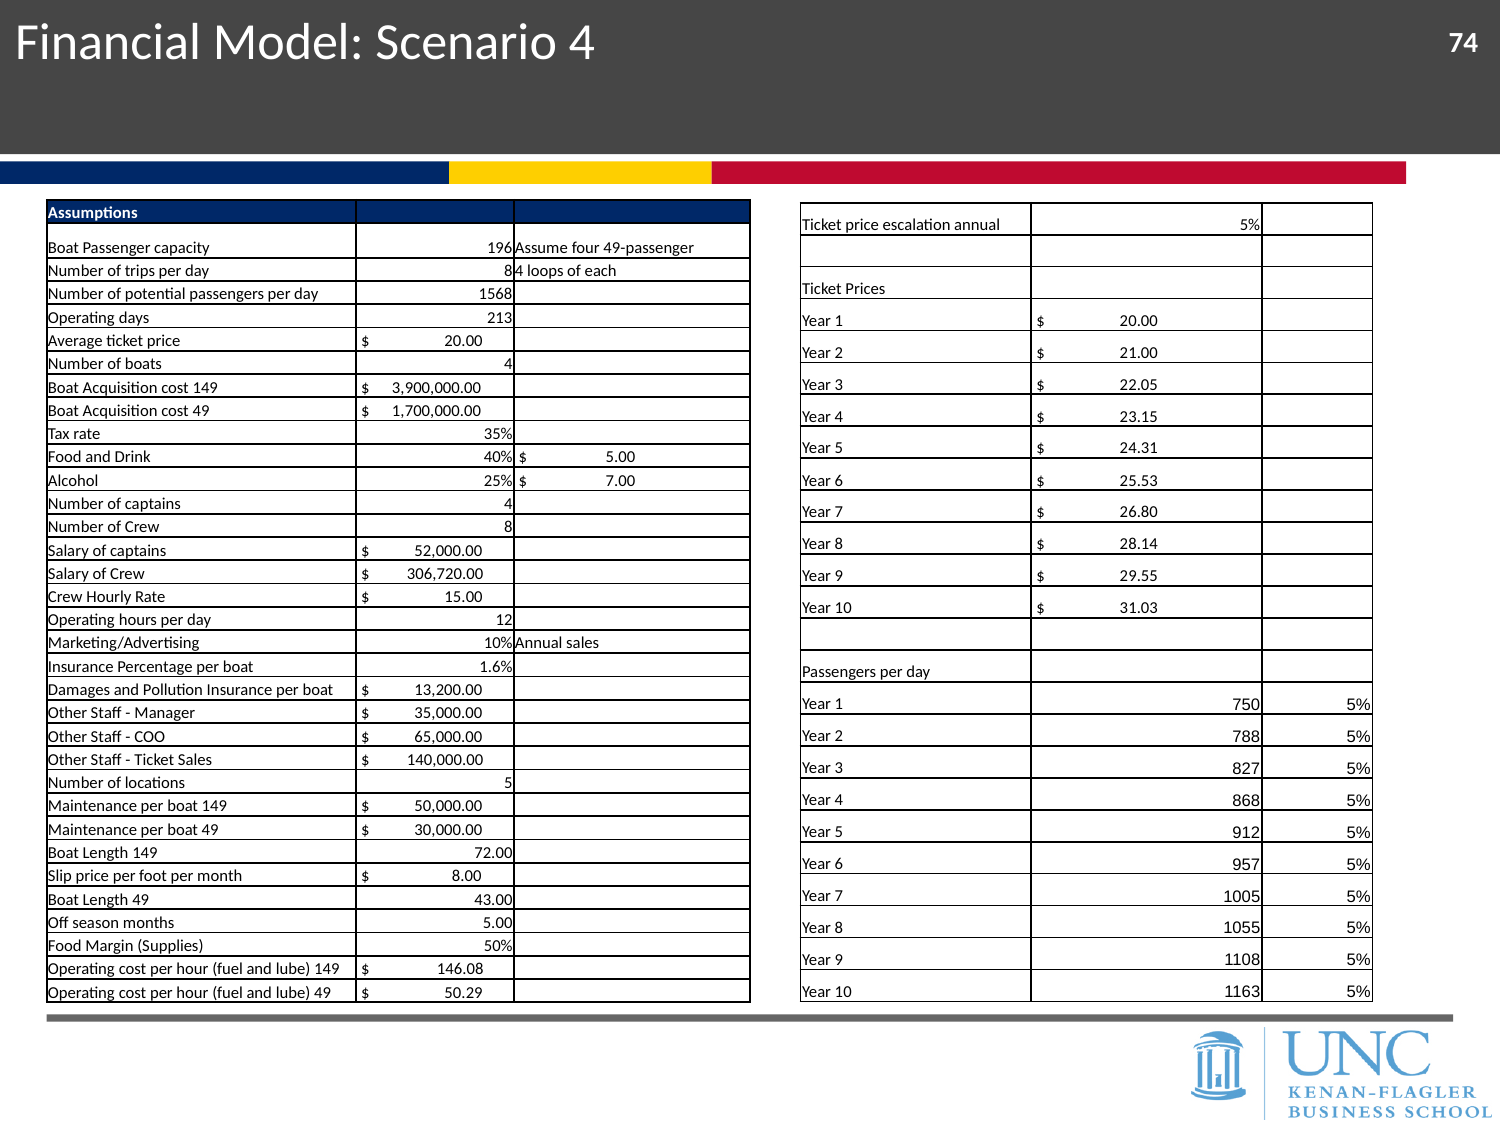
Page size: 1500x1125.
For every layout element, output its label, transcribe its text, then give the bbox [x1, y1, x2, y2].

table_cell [357, 840, 513, 862]
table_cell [48, 933, 355, 955]
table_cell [1263, 363, 1372, 393]
table_cell [515, 491, 749, 513]
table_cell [515, 817, 749, 839]
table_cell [1032, 395, 1261, 425]
picture [1191, 1027, 1492, 1120]
table_cell Average ticket price [48, 328, 355, 350]
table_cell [801, 523, 1030, 553]
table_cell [1263, 491, 1372, 521]
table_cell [1032, 587, 1261, 617]
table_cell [48, 677, 355, 699]
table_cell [801, 747, 1030, 777]
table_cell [48, 724, 355, 745]
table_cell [1032, 651, 1261, 681]
table_cell [515, 305, 749, 327]
table_cell Insurance Percentage per boat [48, 654, 355, 676]
table_cell $ 3,900,000.00 [357, 375, 513, 396]
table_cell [515, 677, 749, 699]
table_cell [1032, 427, 1261, 457]
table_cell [1032, 843, 1261, 873]
table_cell $ 7.00 [515, 468, 749, 490]
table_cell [1263, 331, 1372, 362]
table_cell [1263, 555, 1372, 585]
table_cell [357, 794, 513, 815]
table_cell 10% [357, 631, 513, 652]
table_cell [357, 817, 513, 839]
table_cell Number of potential passengers per day [48, 282, 355, 303]
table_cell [801, 267, 1030, 298]
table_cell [801, 395, 1030, 425]
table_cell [1263, 779, 1372, 809]
table_cell $ 306,720.00 [357, 561, 513, 583]
table_cell Alcohol [48, 468, 355, 490]
table_cell [515, 515, 749, 536]
table_cell [515, 538, 749, 559]
table_cell Operating days [48, 305, 355, 327]
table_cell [357, 724, 513, 745]
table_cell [801, 874, 1030, 905]
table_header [801, 204, 1030, 234]
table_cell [1263, 747, 1372, 777]
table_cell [801, 906, 1030, 937]
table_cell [801, 331, 1030, 362]
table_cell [1032, 938, 1261, 969]
table_cell 1568 [357, 282, 513, 303]
list Financial Model: Scenario 4 [0, 0, 1494, 155]
table_cell Number of captains [48, 491, 355, 513]
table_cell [801, 427, 1030, 457]
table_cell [48, 770, 355, 792]
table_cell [1032, 715, 1261, 745]
table_cell 8 [357, 515, 513, 536]
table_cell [48, 910, 355, 932]
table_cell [357, 910, 513, 932]
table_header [1263, 204, 1372, 234]
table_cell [1263, 651, 1372, 681]
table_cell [1263, 874, 1372, 905]
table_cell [1032, 523, 1261, 553]
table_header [1032, 204, 1261, 234]
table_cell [1263, 715, 1372, 745]
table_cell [357, 747, 513, 769]
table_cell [801, 491, 1030, 521]
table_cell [515, 770, 749, 792]
table_cell 4 [357, 352, 513, 373]
table_cell [515, 375, 749, 396]
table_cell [515, 980, 749, 1001]
table_header Assumptions [48, 201, 355, 222]
table_cell 12 [357, 608, 513, 629]
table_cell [1263, 970, 1372, 1001]
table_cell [801, 970, 1030, 1001]
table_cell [515, 933, 749, 955]
table_cell $ 52,000.00 [357, 538, 513, 559]
table_cell $ 20.00 [357, 328, 513, 350]
table_cell 4 [357, 491, 513, 513]
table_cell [1032, 906, 1261, 937]
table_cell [1263, 587, 1372, 617]
table_cell 213 [357, 305, 513, 327]
table_header [357, 201, 513, 222]
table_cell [801, 587, 1030, 617]
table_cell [1263, 395, 1372, 425]
table_cell Number of boats [48, 352, 355, 373]
table_cell [515, 561, 749, 583]
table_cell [48, 864, 355, 885]
table_cell 25% [357, 468, 513, 490]
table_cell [515, 864, 749, 885]
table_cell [357, 887, 513, 908]
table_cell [515, 794, 749, 815]
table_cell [1032, 970, 1261, 1001]
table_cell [1032, 299, 1261, 330]
table_cell [515, 398, 749, 420]
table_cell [48, 957, 355, 978]
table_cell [1032, 811, 1261, 841]
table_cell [1032, 874, 1261, 905]
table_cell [1263, 938, 1372, 969]
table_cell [1032, 619, 1261, 649]
table_cell 4 loops of each [515, 259, 749, 280]
table_cell Food and Drink [48, 445, 355, 466]
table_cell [1263, 683, 1372, 713]
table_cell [1032, 491, 1261, 521]
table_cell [1263, 236, 1372, 266]
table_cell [48, 840, 355, 862]
table_cell Crew Hourly Rate [48, 584, 355, 606]
table_cell 1.6% [357, 654, 513, 676]
table_cell Marketing/Advertising [48, 631, 355, 652]
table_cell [1263, 427, 1372, 457]
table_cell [1263, 267, 1372, 298]
table_cell Boat Acquisition cost 149 [48, 375, 355, 396]
table_cell Boat Passenger capacity [48, 224, 355, 257]
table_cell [1032, 683, 1261, 713]
table_cell 8 [357, 259, 513, 280]
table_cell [48, 747, 355, 769]
table_cell Boat Acquisition cost 49 [48, 398, 355, 420]
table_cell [515, 887, 749, 908]
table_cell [801, 715, 1030, 745]
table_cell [801, 811, 1030, 841]
table_cell Tax rate [48, 421, 355, 443]
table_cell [1032, 236, 1261, 266]
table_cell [357, 864, 513, 885]
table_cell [801, 938, 1030, 969]
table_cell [515, 724, 749, 745]
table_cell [48, 701, 355, 722]
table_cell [801, 651, 1030, 681]
table_cell [515, 608, 749, 629]
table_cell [801, 459, 1030, 489]
table_cell $ 5.00 [515, 445, 749, 466]
table_cell [515, 282, 749, 303]
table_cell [1032, 363, 1261, 393]
table_cell 40% [357, 445, 513, 466]
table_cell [515, 701, 749, 722]
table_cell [801, 555, 1030, 585]
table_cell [801, 683, 1030, 713]
table_cell [515, 352, 749, 373]
table_cell Number of Crew [48, 515, 355, 536]
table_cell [1032, 779, 1261, 809]
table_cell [357, 933, 513, 955]
table_cell Salary of Crew [48, 561, 355, 583]
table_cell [515, 910, 749, 932]
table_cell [801, 843, 1030, 873]
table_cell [1263, 906, 1372, 937]
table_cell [1263, 299, 1372, 330]
table_cell [515, 584, 749, 606]
table_cell Salary of captains [48, 538, 355, 559]
table_cell [515, 421, 749, 443]
table_cell Assume four 49-passenger [515, 224, 749, 257]
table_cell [48, 980, 355, 1001]
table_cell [801, 363, 1030, 393]
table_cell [1263, 459, 1372, 489]
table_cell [515, 957, 749, 978]
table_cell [515, 840, 749, 862]
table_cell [357, 957, 513, 978]
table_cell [1032, 555, 1261, 585]
table_header [515, 201, 749, 222]
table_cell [48, 887, 355, 908]
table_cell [1263, 523, 1372, 553]
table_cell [357, 677, 513, 699]
table_cell 35% [357, 421, 513, 443]
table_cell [801, 779, 1030, 809]
table_cell Number of trips per day [48, 259, 355, 280]
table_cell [357, 980, 513, 1001]
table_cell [1263, 811, 1372, 841]
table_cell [801, 299, 1030, 330]
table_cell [1263, 619, 1372, 649]
table_cell 196 [357, 224, 513, 257]
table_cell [357, 770, 513, 792]
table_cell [1032, 267, 1261, 298]
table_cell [1263, 843, 1372, 873]
table_cell Operating hours per day [48, 608, 355, 629]
table_cell [515, 328, 749, 350]
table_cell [48, 794, 355, 815]
table_cell $ 1,700,000.00 [357, 398, 513, 420]
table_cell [515, 747, 749, 769]
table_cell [1032, 747, 1261, 777]
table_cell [1032, 459, 1261, 489]
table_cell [801, 236, 1030, 266]
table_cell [48, 817, 355, 839]
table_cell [357, 701, 513, 722]
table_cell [1032, 331, 1261, 362]
table_cell Annual sales [515, 631, 749, 652]
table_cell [515, 654, 749, 676]
table_cell $ 15.00 [357, 584, 513, 606]
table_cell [801, 619, 1030, 649]
